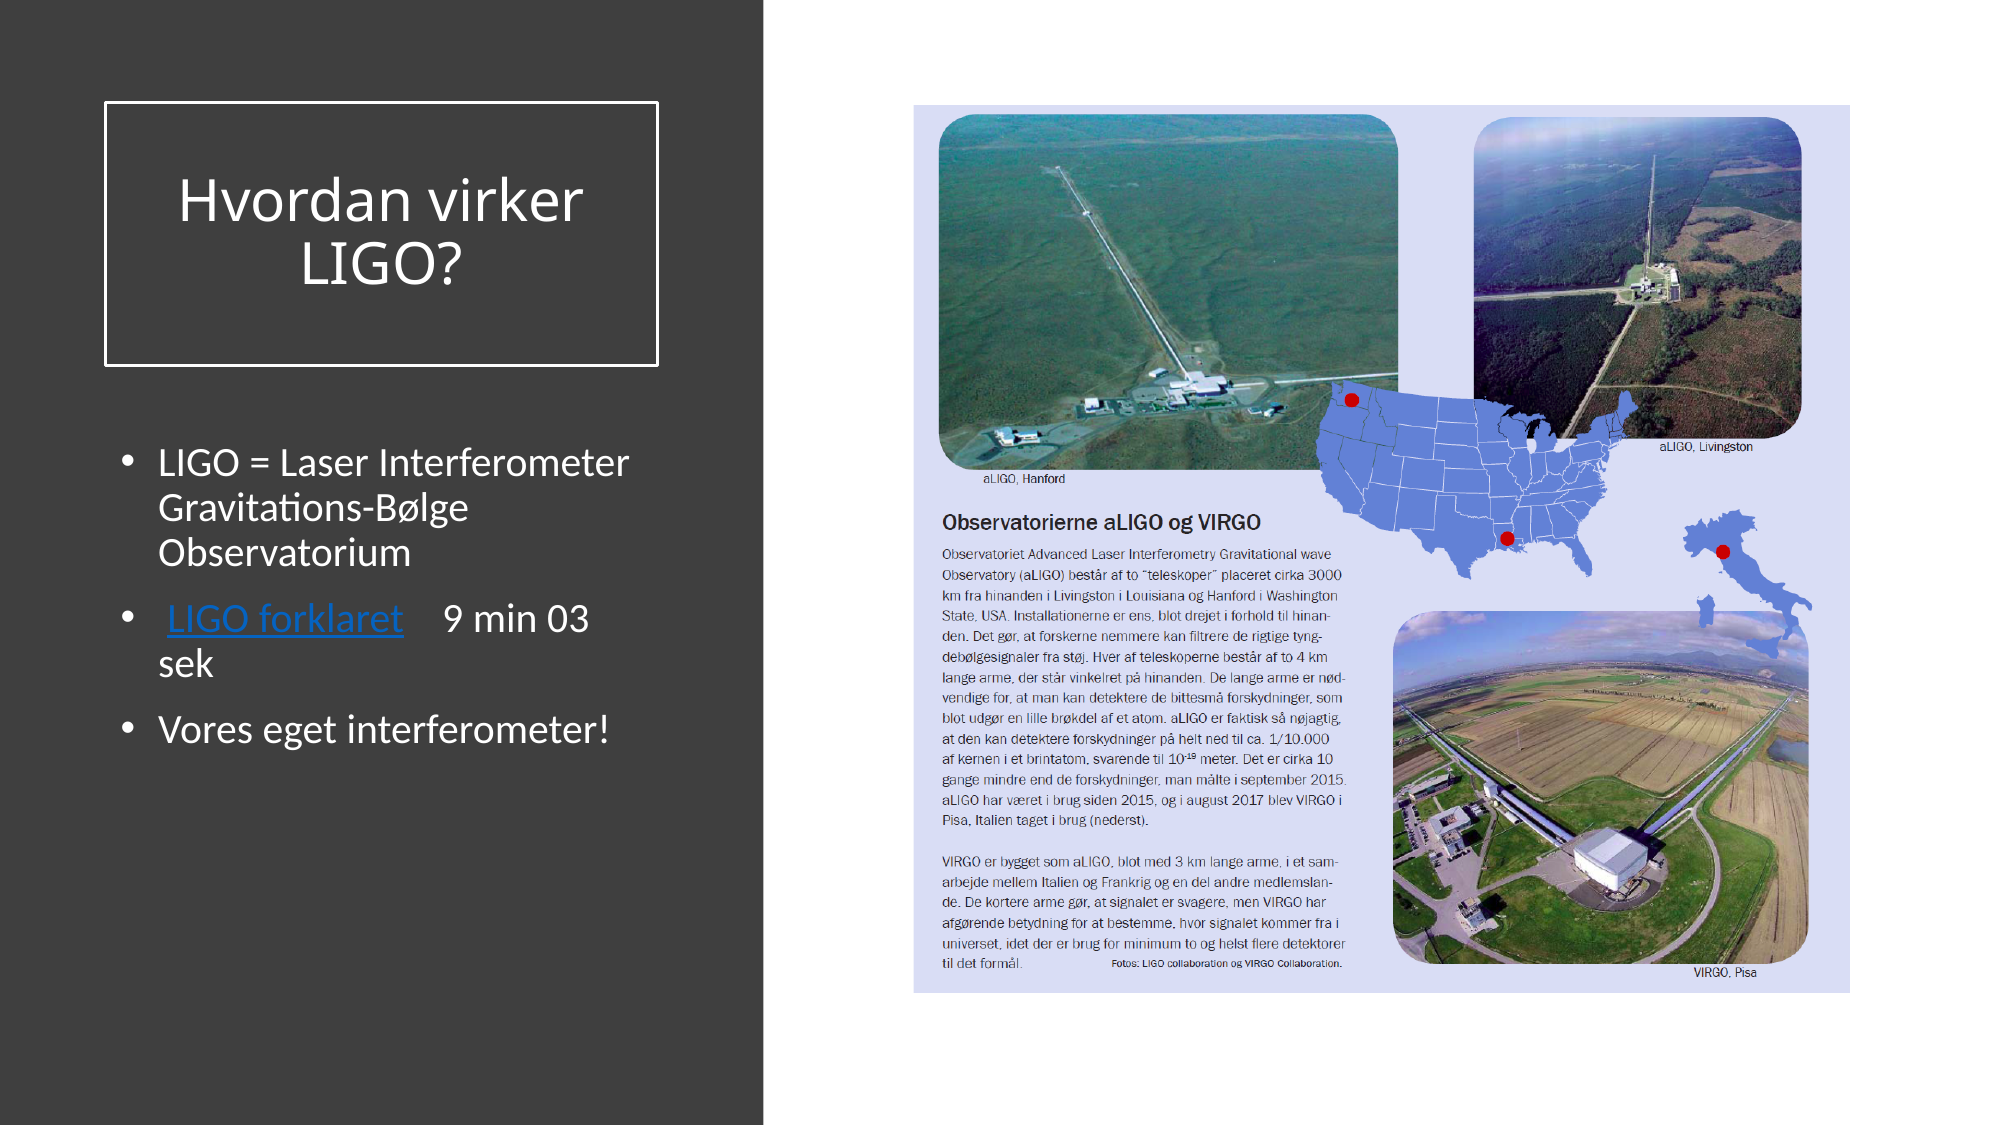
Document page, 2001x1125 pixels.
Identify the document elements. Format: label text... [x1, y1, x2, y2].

text_box [0, 0, 764, 1125]
title Hvordan virker LIGO? [105, 102, 658, 366]
picture [913, 105, 1850, 993]
list LIGO = Laser Interferometer Gravitations-Bølge Observatorium LIGO forklaret 9 min 03 sek Vores eget interferometer! [105, 432, 658, 994]
